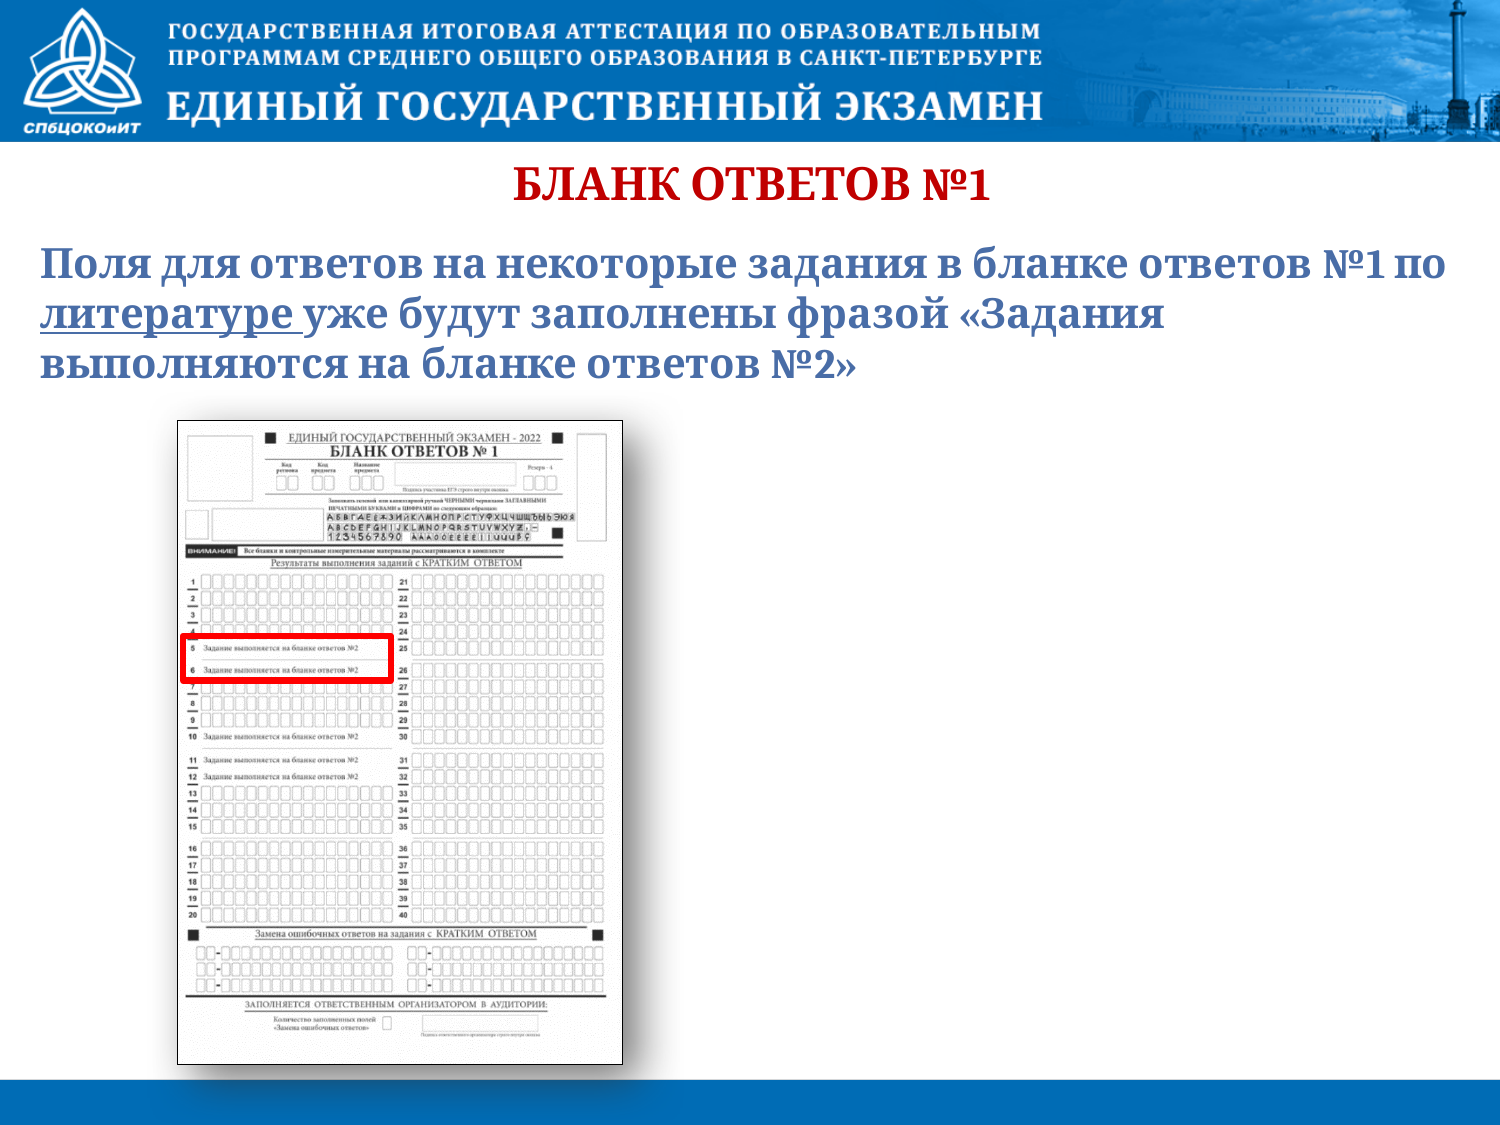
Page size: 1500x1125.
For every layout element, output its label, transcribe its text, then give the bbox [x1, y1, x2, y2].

text_box Поля для ответов на некоторые задания в бланке ответов №1 по литературе уже будут заполнены фразой «Задания выполняются на бланке ответов №2» [25, 229, 1479, 395]
text_box Бланк ответов №1 [55, 146, 1449, 217]
picture [0, 0, 1500, 1125]
